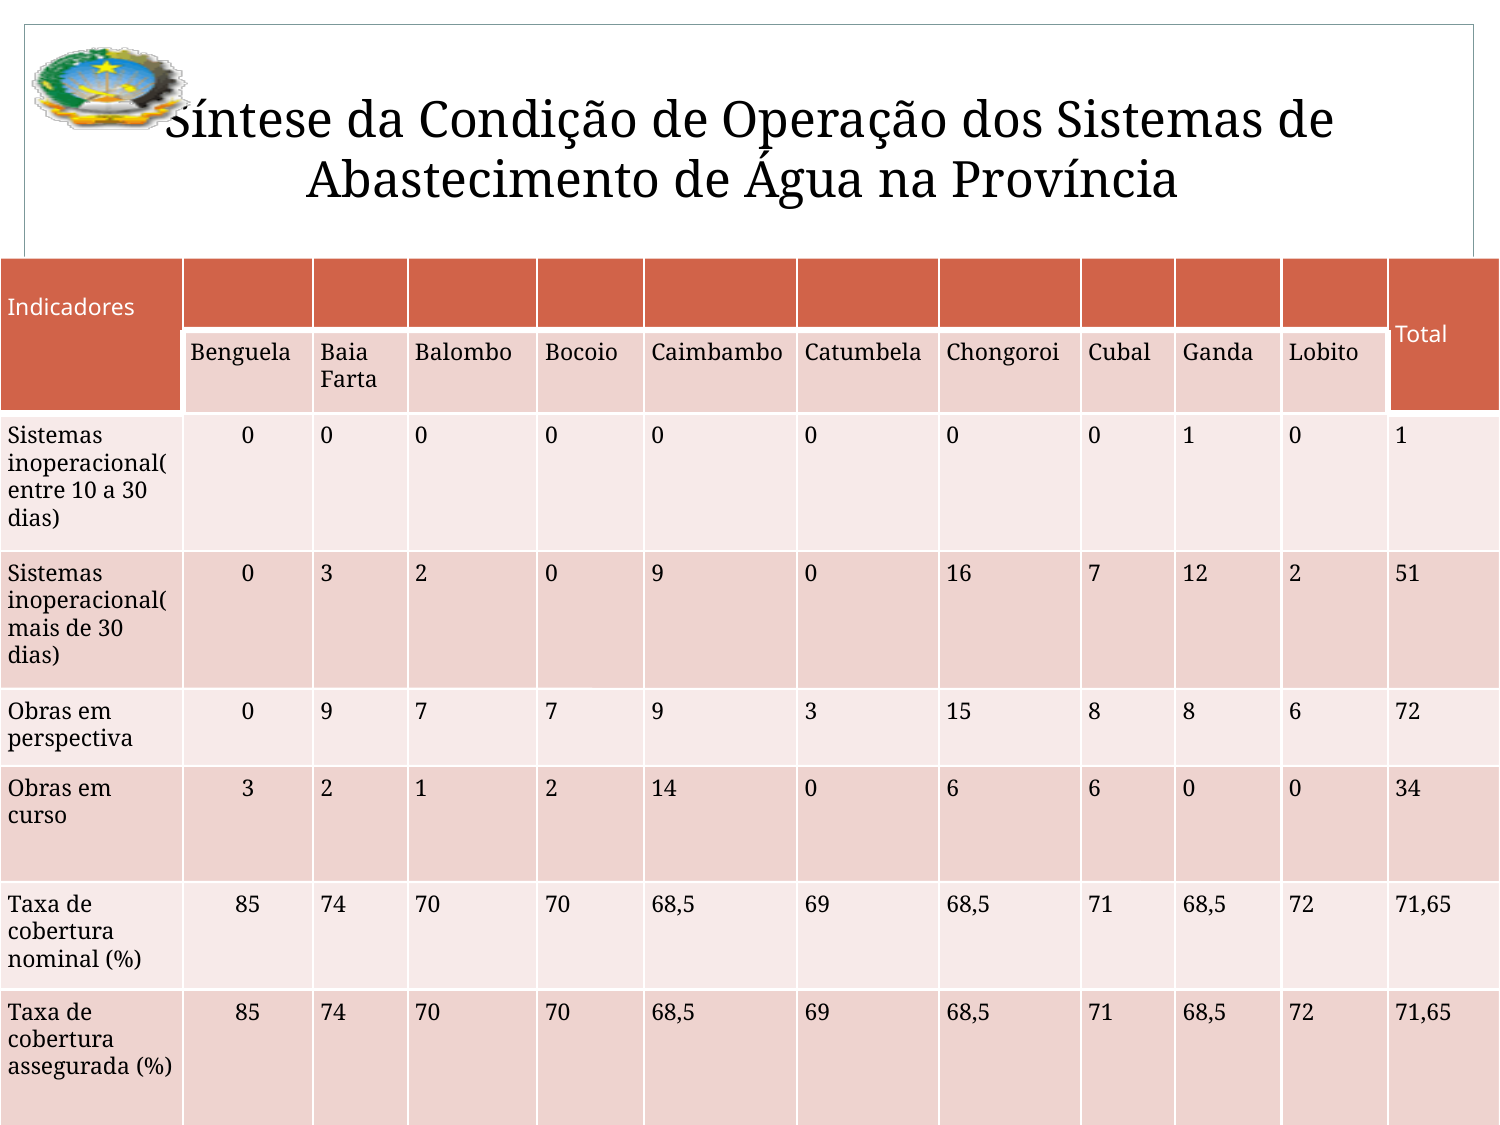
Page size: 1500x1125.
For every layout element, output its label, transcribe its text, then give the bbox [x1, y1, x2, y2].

title Síntese da Condição de Operação dos Sistemas de Abastecimento de Água na Província [40, 42, 1460, 209]
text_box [0, 257, 1500, 1125]
picture [9, 43, 208, 134]
